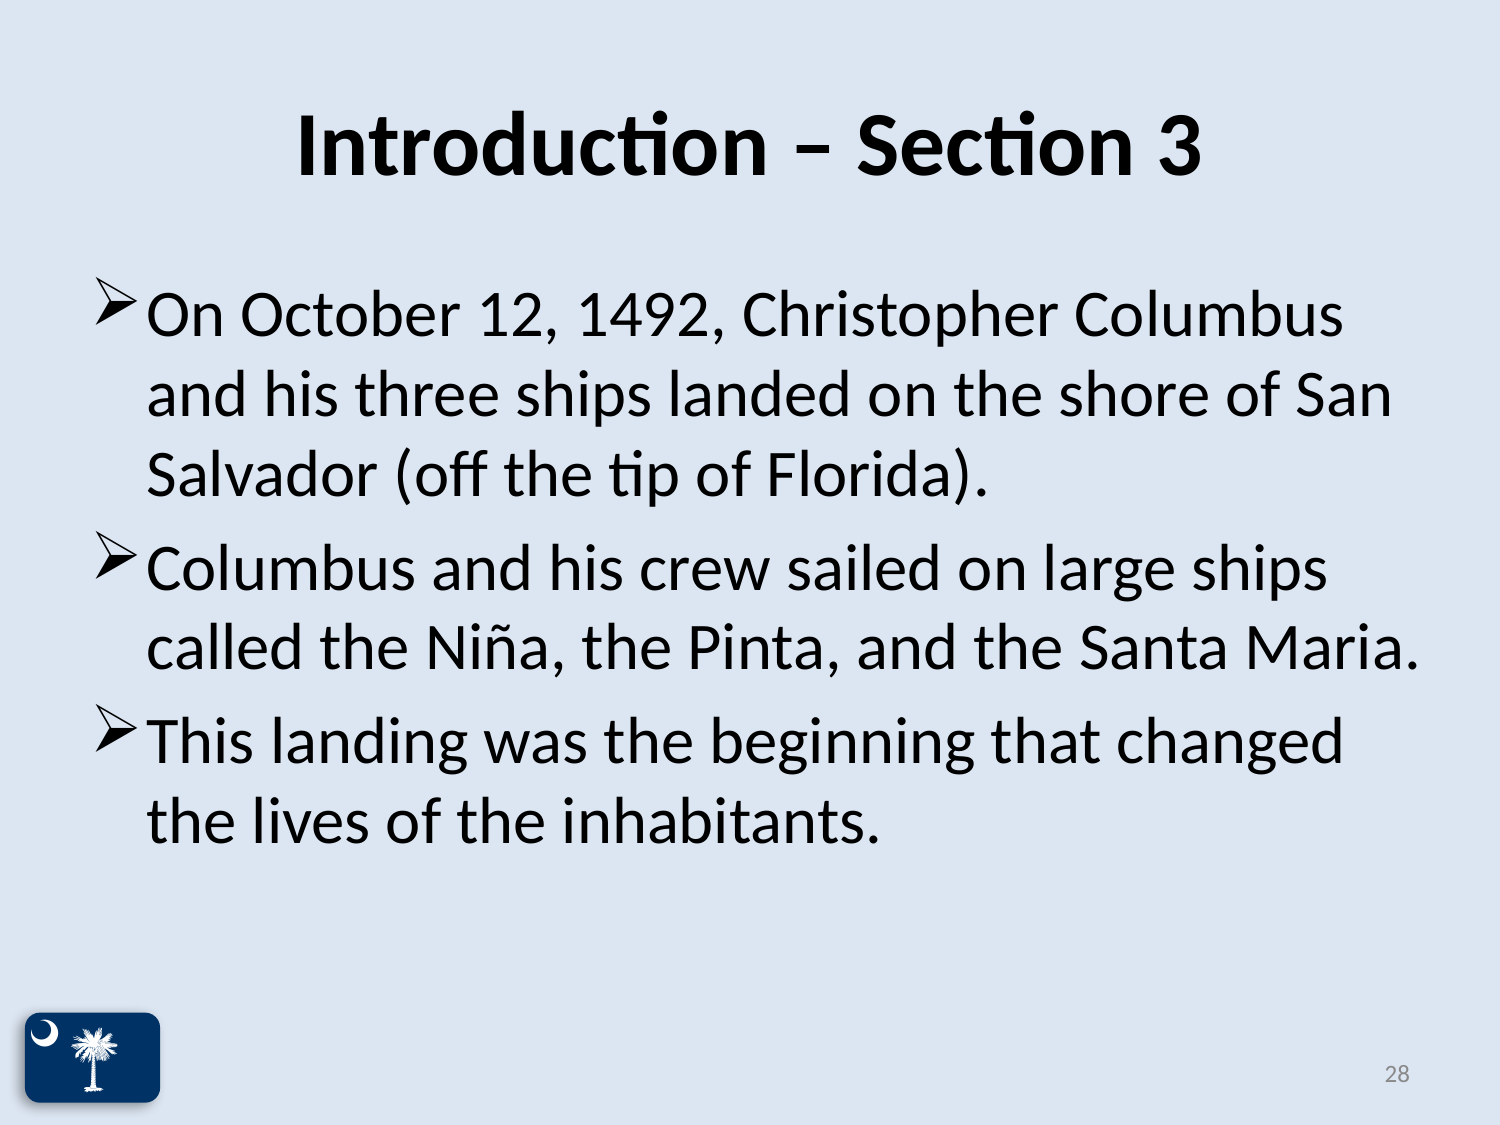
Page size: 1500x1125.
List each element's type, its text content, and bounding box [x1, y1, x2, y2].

slide_number 28 [1074, 1042, 1425, 1103]
picture [24, 1012, 161, 1103]
list On October 12, 1492, Christopher Columbus and his three ships landed on the shore of San Salvador (off the tip of Florida). Columbus and his crew sailed on large ships called the Niña, the Pinta, and the Santa Maria. This landing was the beginning that changed the lives of the inhabitants. [75, 262, 1450, 1005]
title Introduction – Section 3 [75, 45, 1425, 233]
